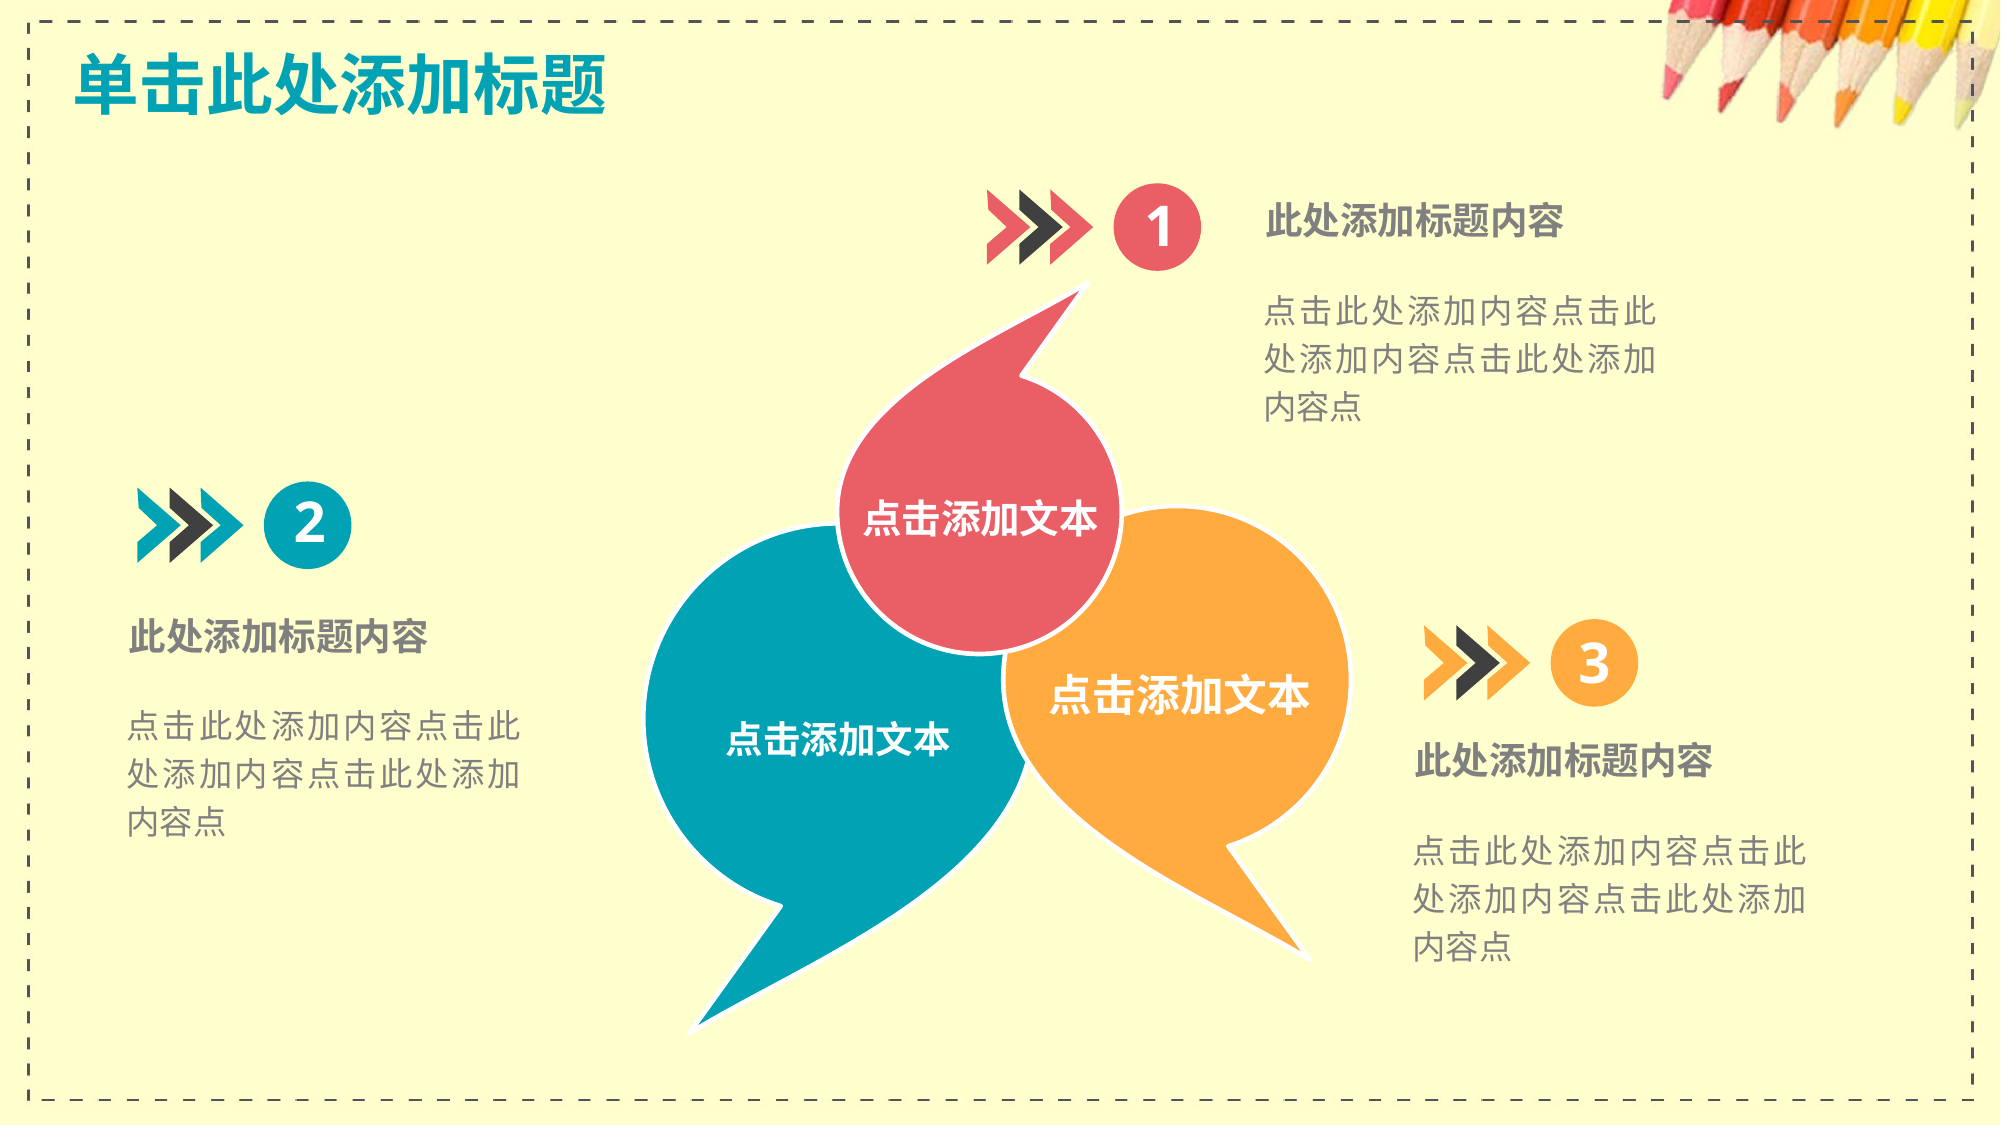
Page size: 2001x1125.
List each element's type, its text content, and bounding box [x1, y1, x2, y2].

text_box [590, 298, 1332, 1066]
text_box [837, 282, 1122, 654]
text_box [137, 478, 371, 570]
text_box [1003, 505, 1352, 960]
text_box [643, 523, 1034, 1034]
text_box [1397, 729, 1822, 976]
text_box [986, 183, 1221, 271]
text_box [1423, 619, 1655, 707]
title 单击此处添加标题 [57, 44, 1783, 132]
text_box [112, 605, 537, 851]
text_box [1248, 190, 1673, 436]
picture [0, 0, 2001, 1125]
